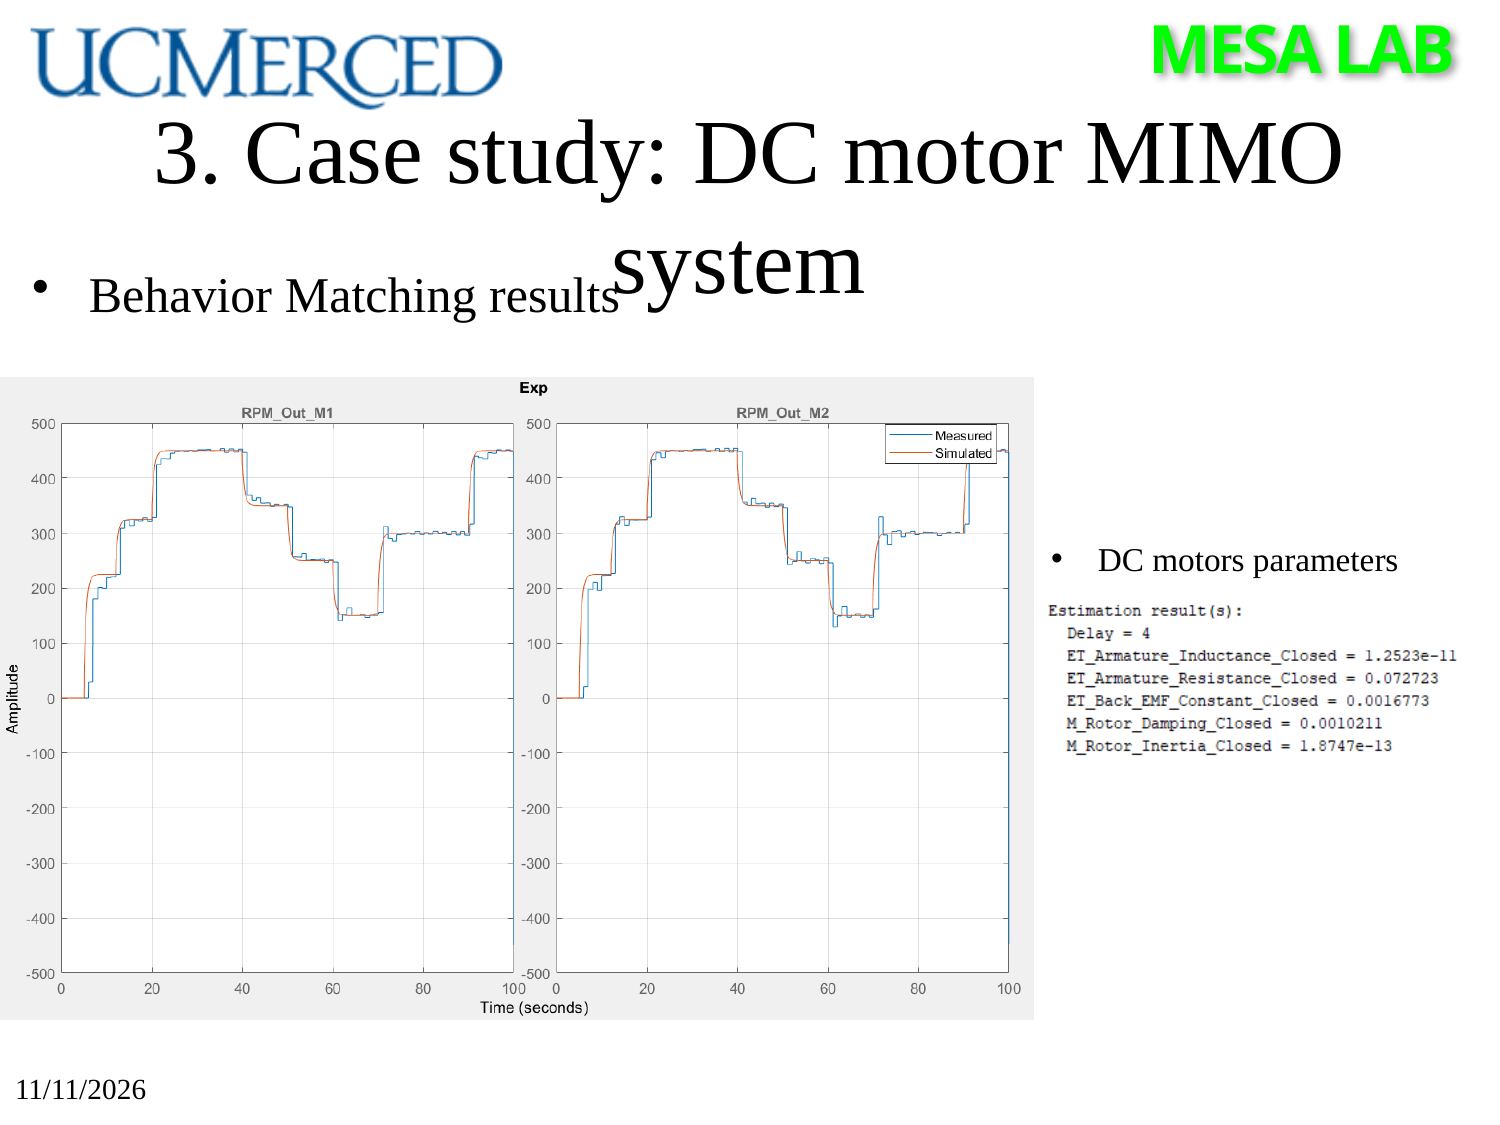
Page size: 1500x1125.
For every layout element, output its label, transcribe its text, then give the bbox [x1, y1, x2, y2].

picture [20, 16, 514, 125]
picture [0, 377, 1459, 1020]
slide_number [0, 1062, 313, 1125]
list Behavior Matching results [17, 255, 1459, 350]
text_box DC motors parameters [1038, 530, 1414, 586]
title 3. Case study: DC motor MIMO system [0, 125, 1500, 279]
